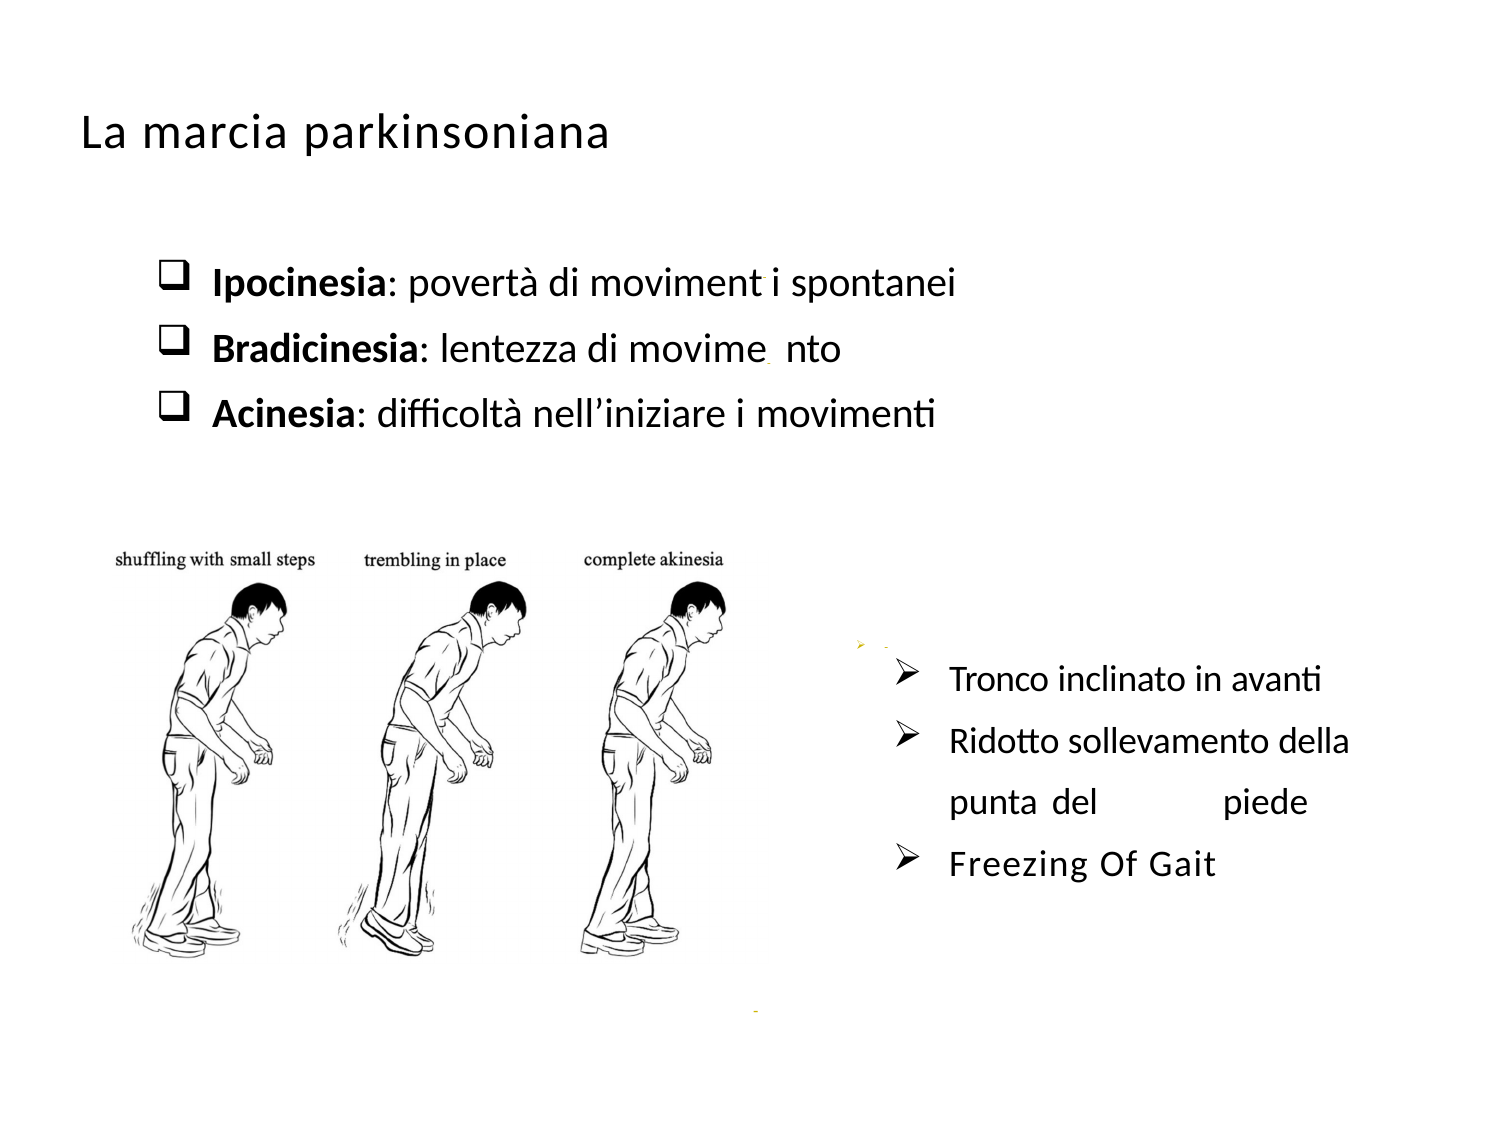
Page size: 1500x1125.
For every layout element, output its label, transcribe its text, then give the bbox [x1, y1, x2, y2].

text_box La marcia parkinsoniana Ipocinesia: povertà di moviment- i spontanei Bradicinesia: lentezza di movime- nto Acinesia: difficoltà nell’iniziare i movimenti [76, 78, 1279, 437]
text_box - [751, 997, 762, 1020]
picture [111, 550, 769, 964]
text_box - Tronco inclinato in avanti Ridotto sollevamento della punta del piede Freezing Of Gait [856, 636, 1388, 884]
